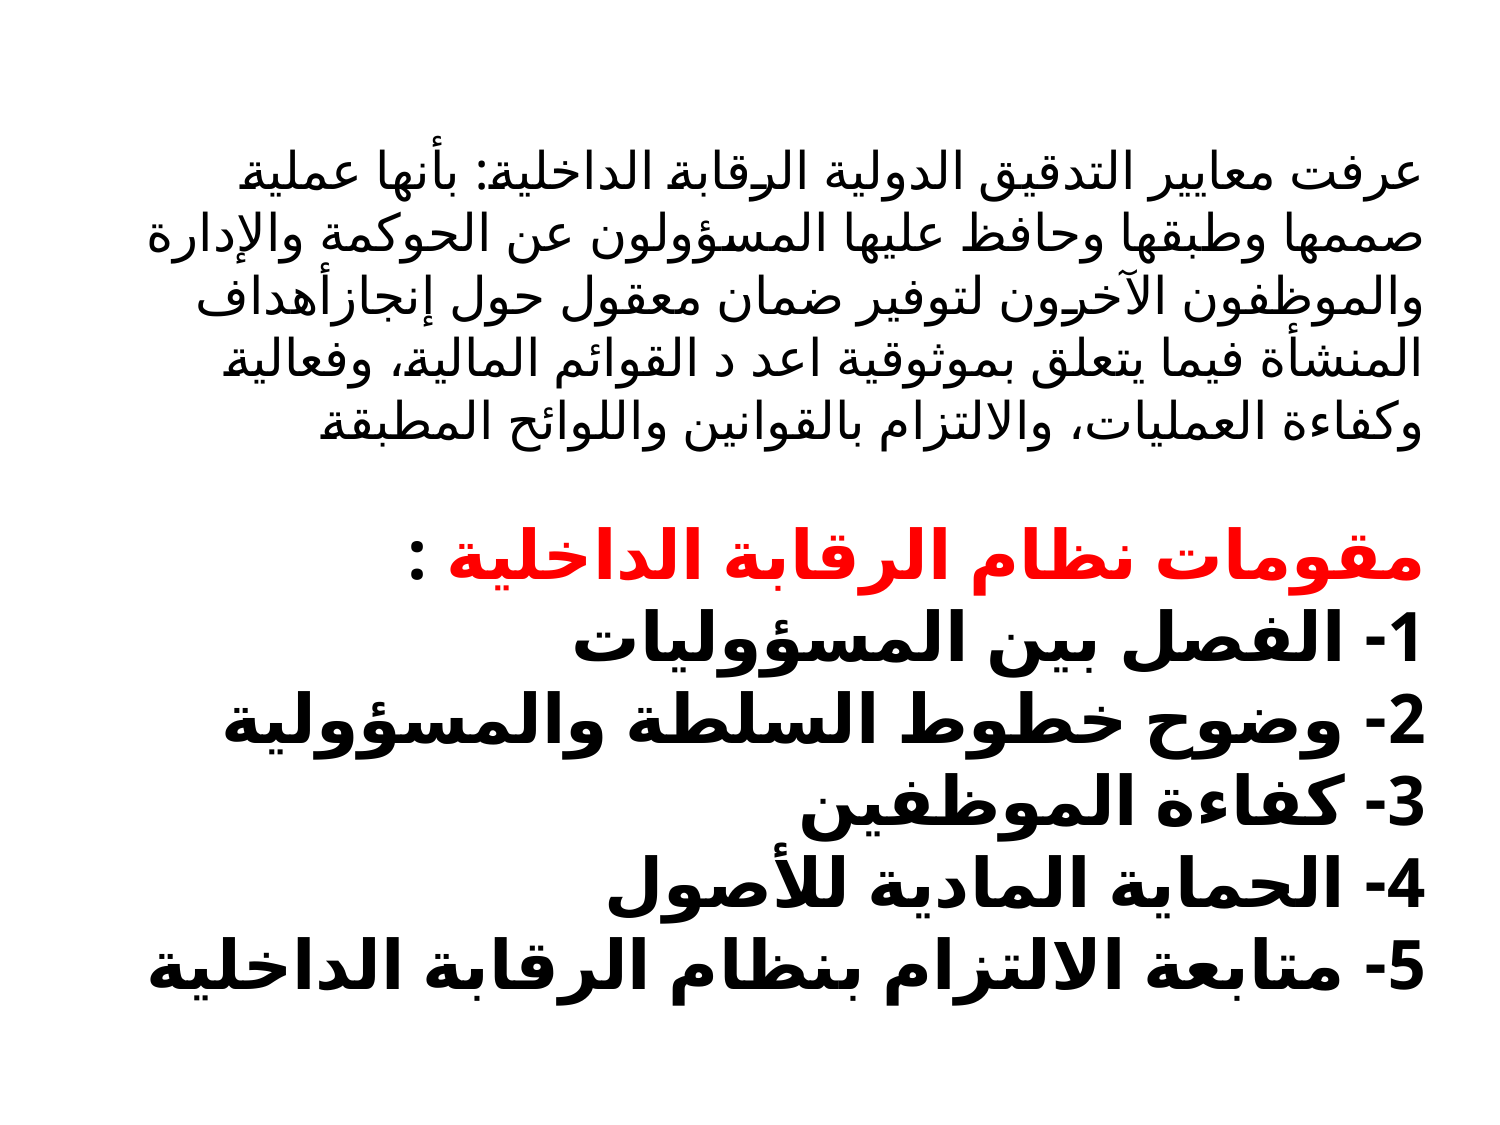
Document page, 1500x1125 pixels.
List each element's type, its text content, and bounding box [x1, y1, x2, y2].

title مقومات نظام الرقابة الداخلية : 1- الفصل بين المسؤوليات 2- وضوح خطوط السلطة والمسؤولية 3- كفاءة الموظفين 4- الحماية المادية للأصول 5- متابعة الالتزام بنظام الرقابة الداخلية [93, 503, 1442, 1067]
list عرفت معايير التدقيق الدولية الرقابة الداخلية: بأنها عملية صممها وطبقها وحافظ عليها المسؤولون عن الحوكمة والإدارة والموظفون الآخرون لتوفير ضمان معقول حول إنجازأهداف المنشأة فيما يتعلق بموثوقية اعد د القوائم المالية، وفعالية وكفاءة العمليات، والالتزام بالقوانين واللوائح المطبقة [118, 117, 1442, 457]
